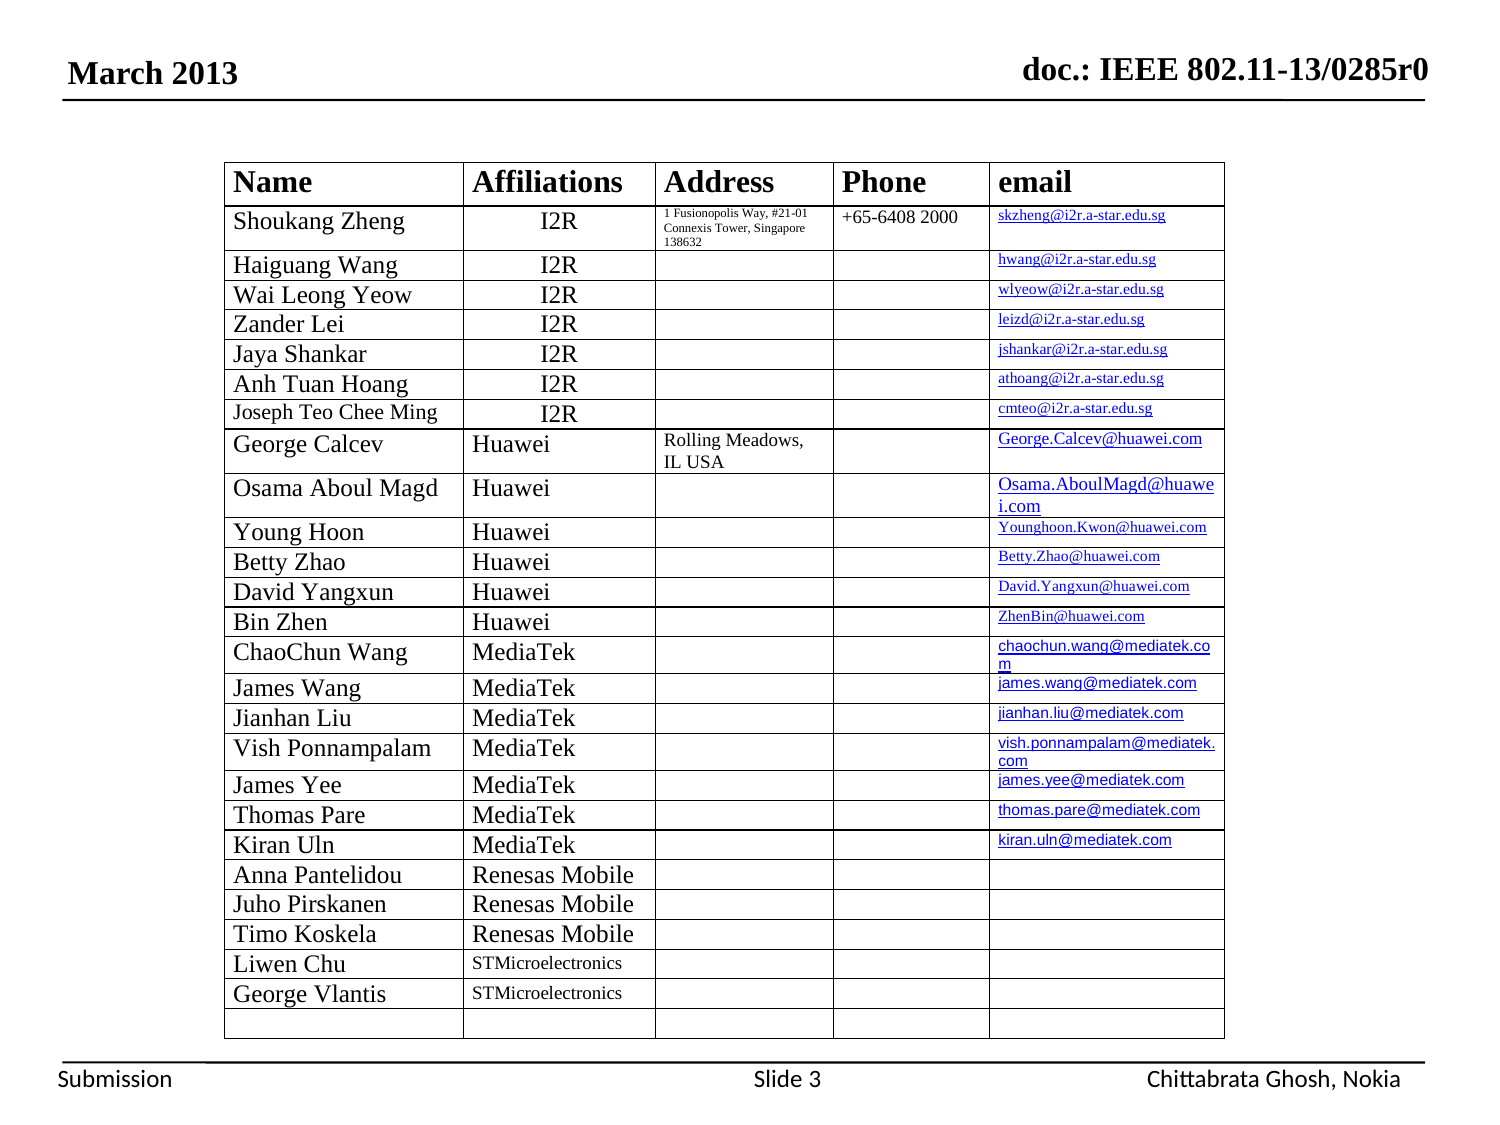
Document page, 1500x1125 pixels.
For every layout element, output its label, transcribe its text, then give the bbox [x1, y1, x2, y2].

footer Chittabrata Ghosh, Nokia [1144, 1061, 1402, 1093]
slide_number Slide 3 [712, 1079, 863, 1093]
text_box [212, 161, 1274, 1070]
